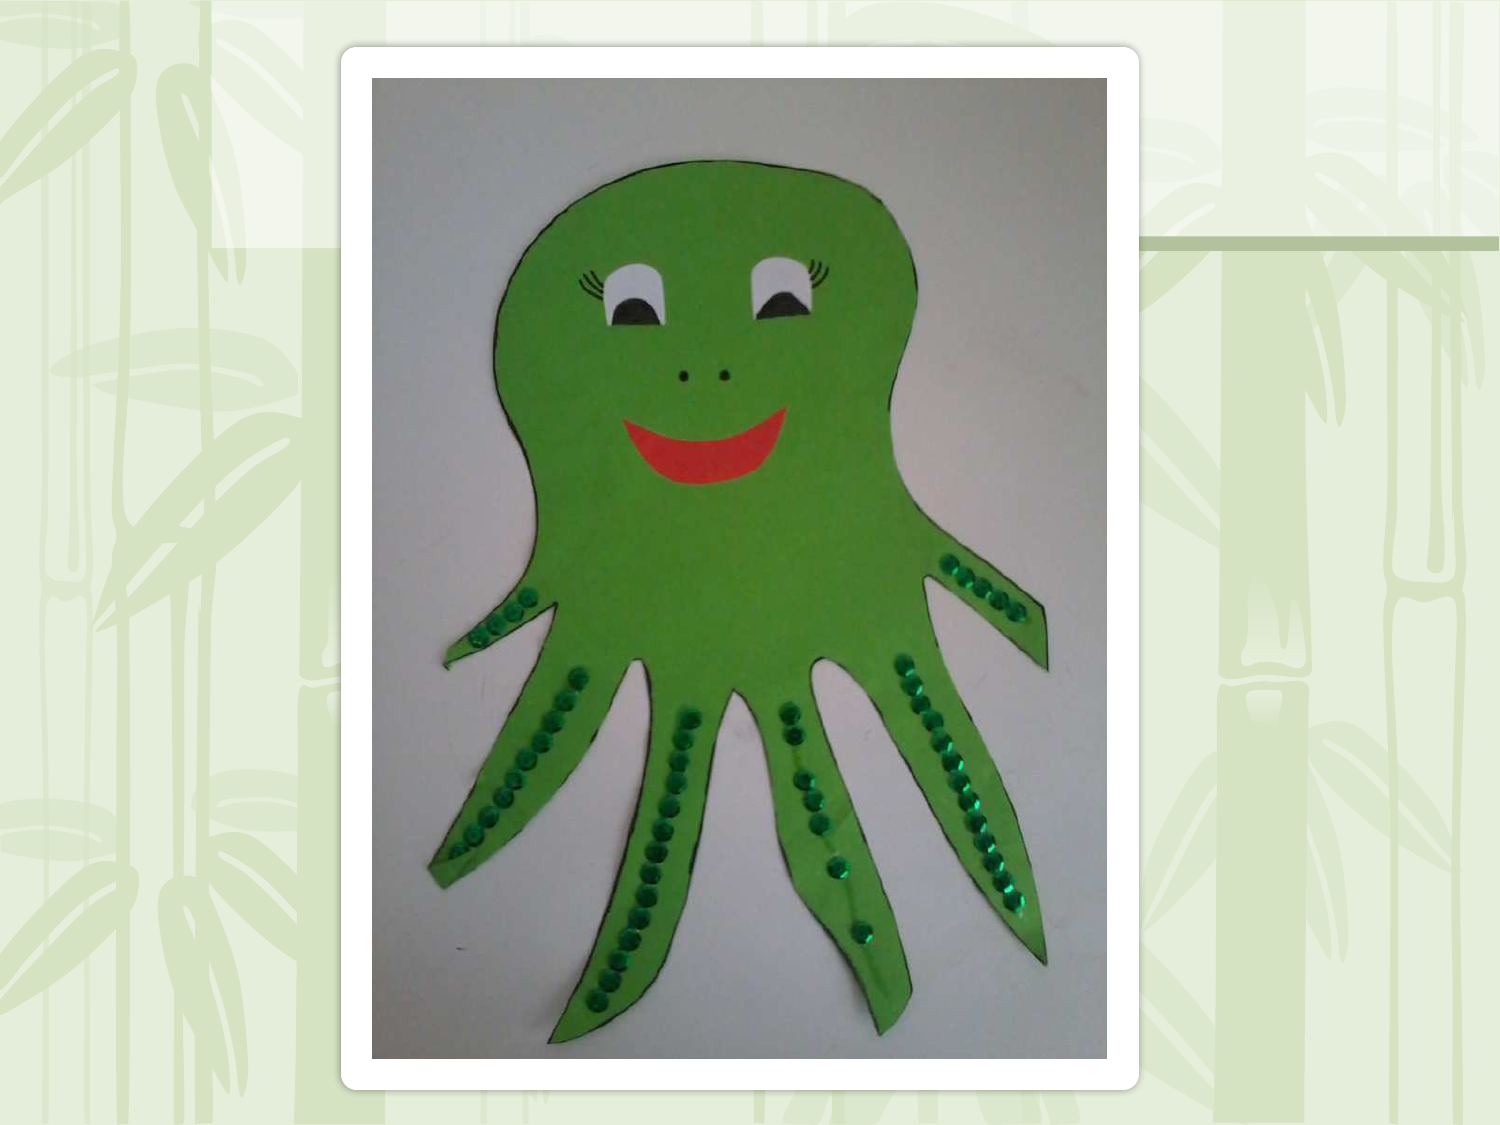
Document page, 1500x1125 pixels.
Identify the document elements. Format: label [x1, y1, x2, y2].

picture [371, 77, 1108, 1059]
